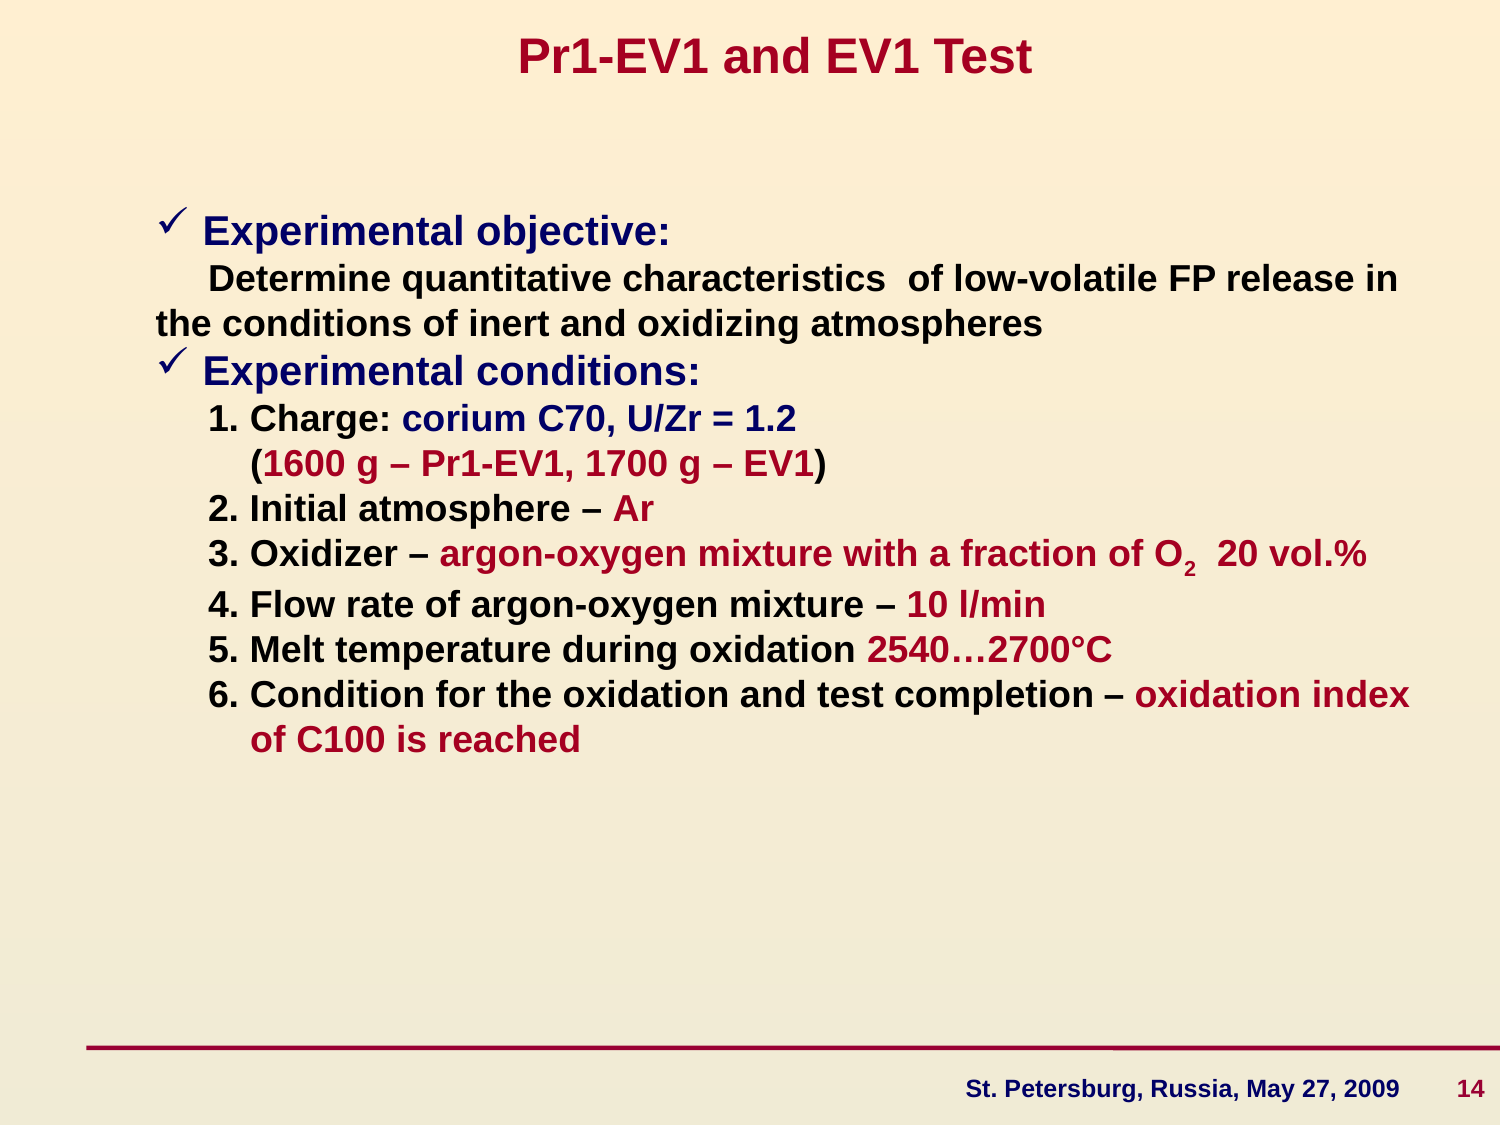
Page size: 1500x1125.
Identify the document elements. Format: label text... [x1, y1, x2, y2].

text_box Experimental objective: Determine quantitative characteristics of low-volatile FP release in the conditions of inert and oxidizing atmospheres Experimental conditions: 1. Charge: corium C70, U/Zr = 1.2 (1600 g – Pr1-EV1, 1700 g – EV1) 2. Initial atmosphere – Ar 3. Oxidizer – argon-oxygen mixture with a fraction of O2 20 vol.% 4. Flow rate of argon-oxygen mixture – 10 l/min 5. Melt temperature during oxidation 2540…2700°С 6. Condition for the oxidation and test completion – oxidation index of C100 is reached [140, 196, 1435, 1029]
text_box Pr1-EV1 and EV1 Test [137, 0, 1413, 108]
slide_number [932, 1050, 1500, 1125]
